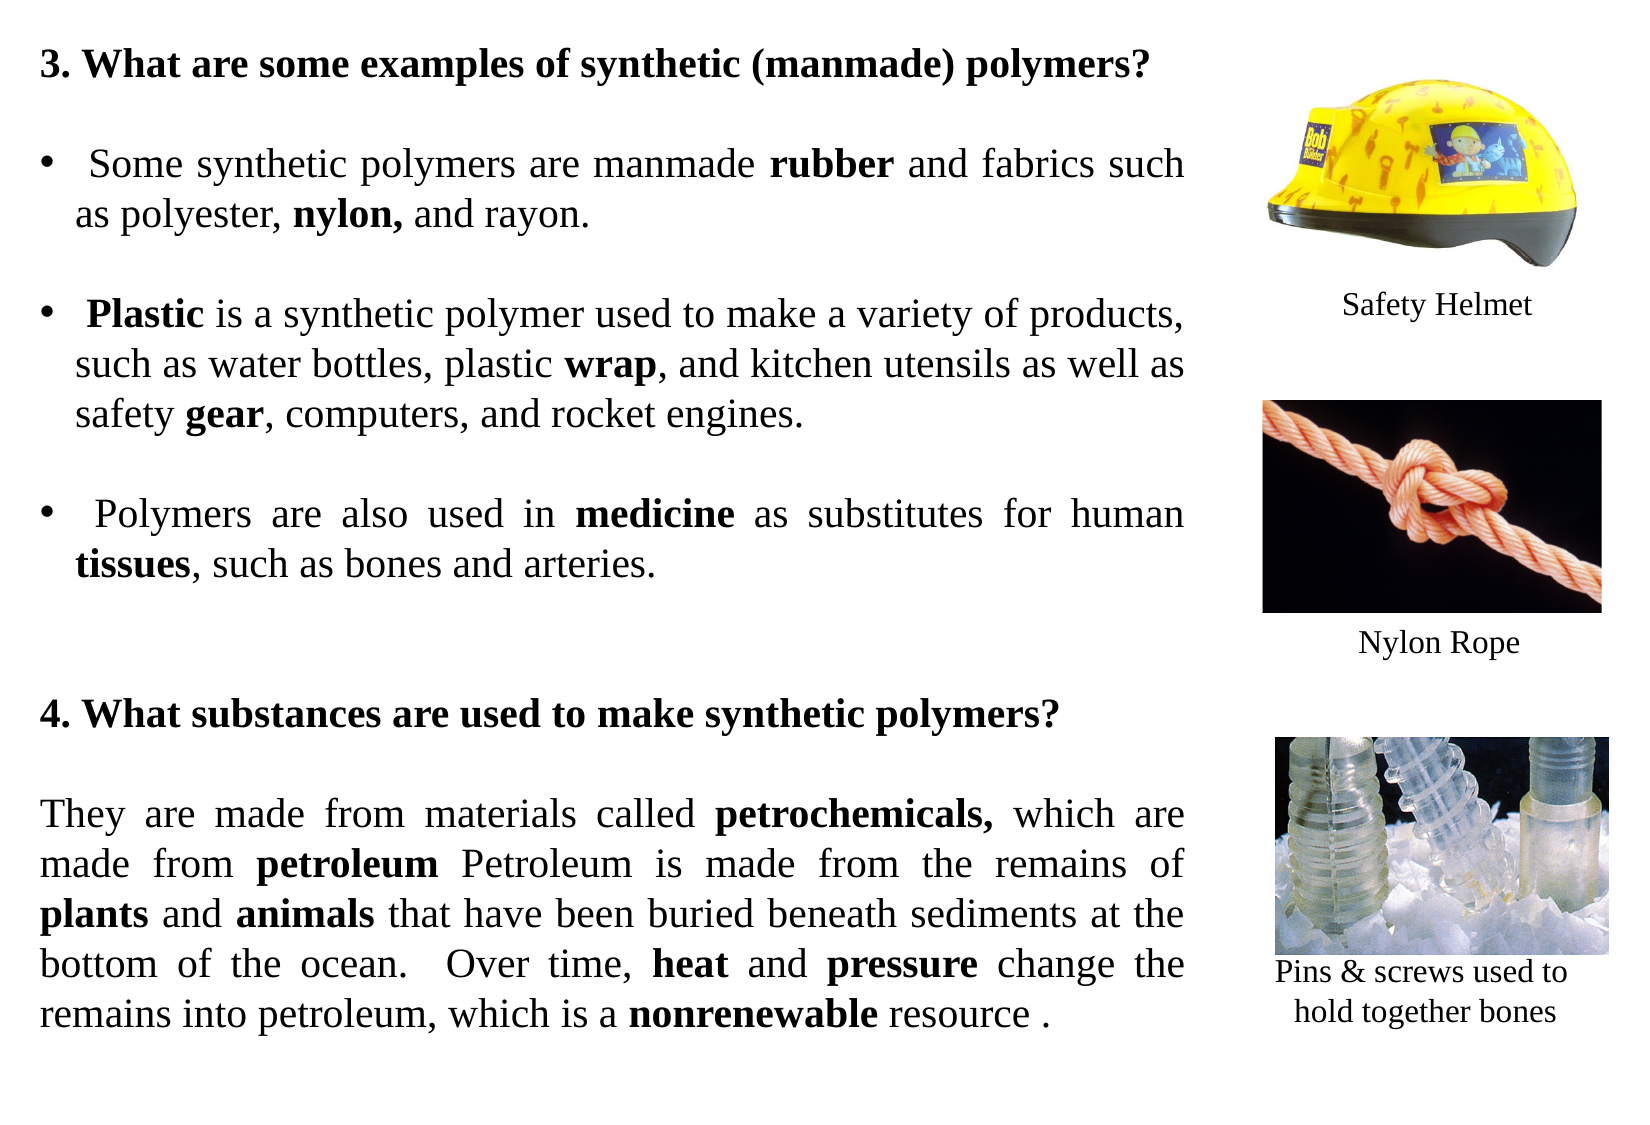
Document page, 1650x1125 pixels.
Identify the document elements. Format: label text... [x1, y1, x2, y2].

text_box 3. What are some examples of synthetic (manmade) polymers? Some synthetic polymers are manmade rubber and fabrics such as polyester, nylon, and rayon. Plastic is a synthetic polymer used to make a variety of products, such as water bottles, plastic wrap, and kitchen utensils as well as safety gear, computers, and rocket engines. Polymers are also used in medicine as substitutes for human tissues, such as bones and arteries. 4. What substances are used to make synthetic polymers? They are made from materials called petrochemicals, which are made from petroleum Petroleum is made from the remains of plants and animals that have been buried beneath sediments at the bottom of the ocean. Over time, heat and pressure change the remains into petroleum, which is a nonrenewable resource . [24, 28, 1200, 1044]
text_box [1262, 399, 1602, 669]
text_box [1262, 74, 1588, 331]
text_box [1249, 737, 1610, 1039]
